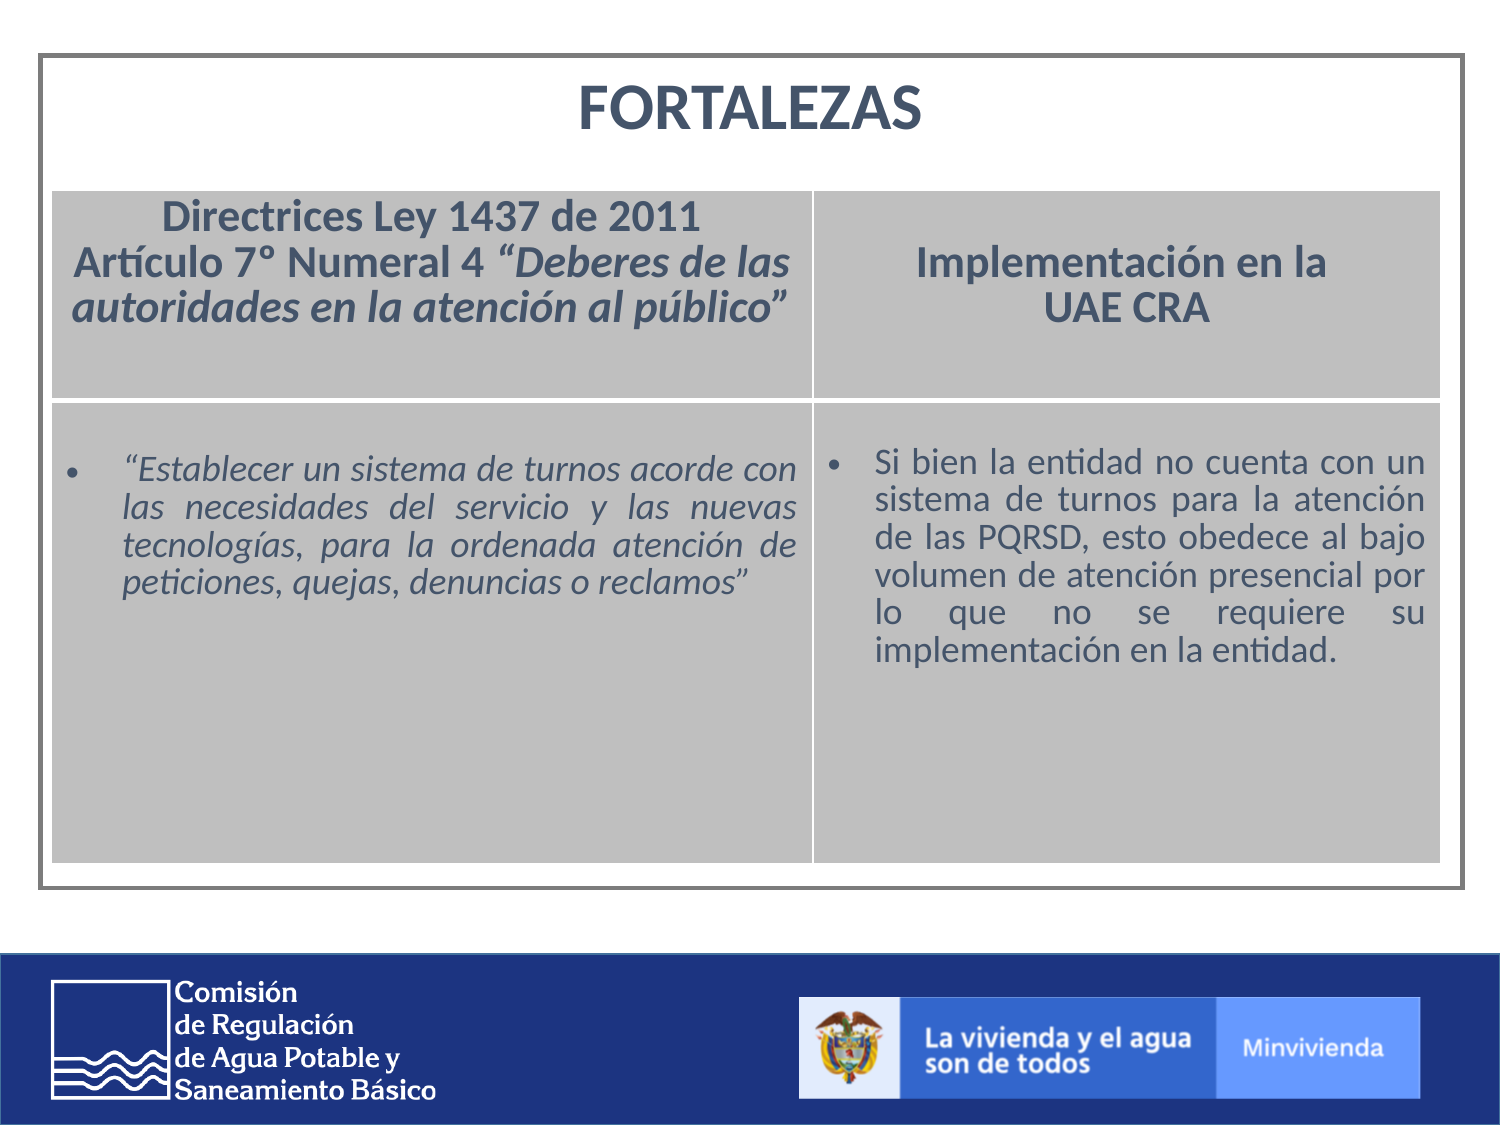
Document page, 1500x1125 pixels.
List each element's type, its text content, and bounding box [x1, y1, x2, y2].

table_cell Si bien la entidad no cuenta con un sistema de turnos para la atención de las PQRSD, esto obedece al bajo volumen de atención presencial por lo que no se requiere su implementación en la entidad. [814, 403, 1440, 863]
table_header Directrices Ley 1437 de 2011 Artículo 7º Numeral 4 “Deberes de las autoridades en la atención al público” [52, 191, 812, 398]
text_box FORTALEZAS [39, 55, 1464, 889]
text_box [0, 953, 1500, 1125]
table_cell “Establecer un sistema de turnos acorde con las necesidades del servicio y las nuevas tecnologías, para la ordenada atención de peticiones, quejas, denuncias o reclamos” [52, 403, 812, 863]
picture [50, 979, 436, 1100]
picture [799, 997, 1421, 1100]
table_header Implementación en la UAE CRA [814, 191, 1440, 398]
